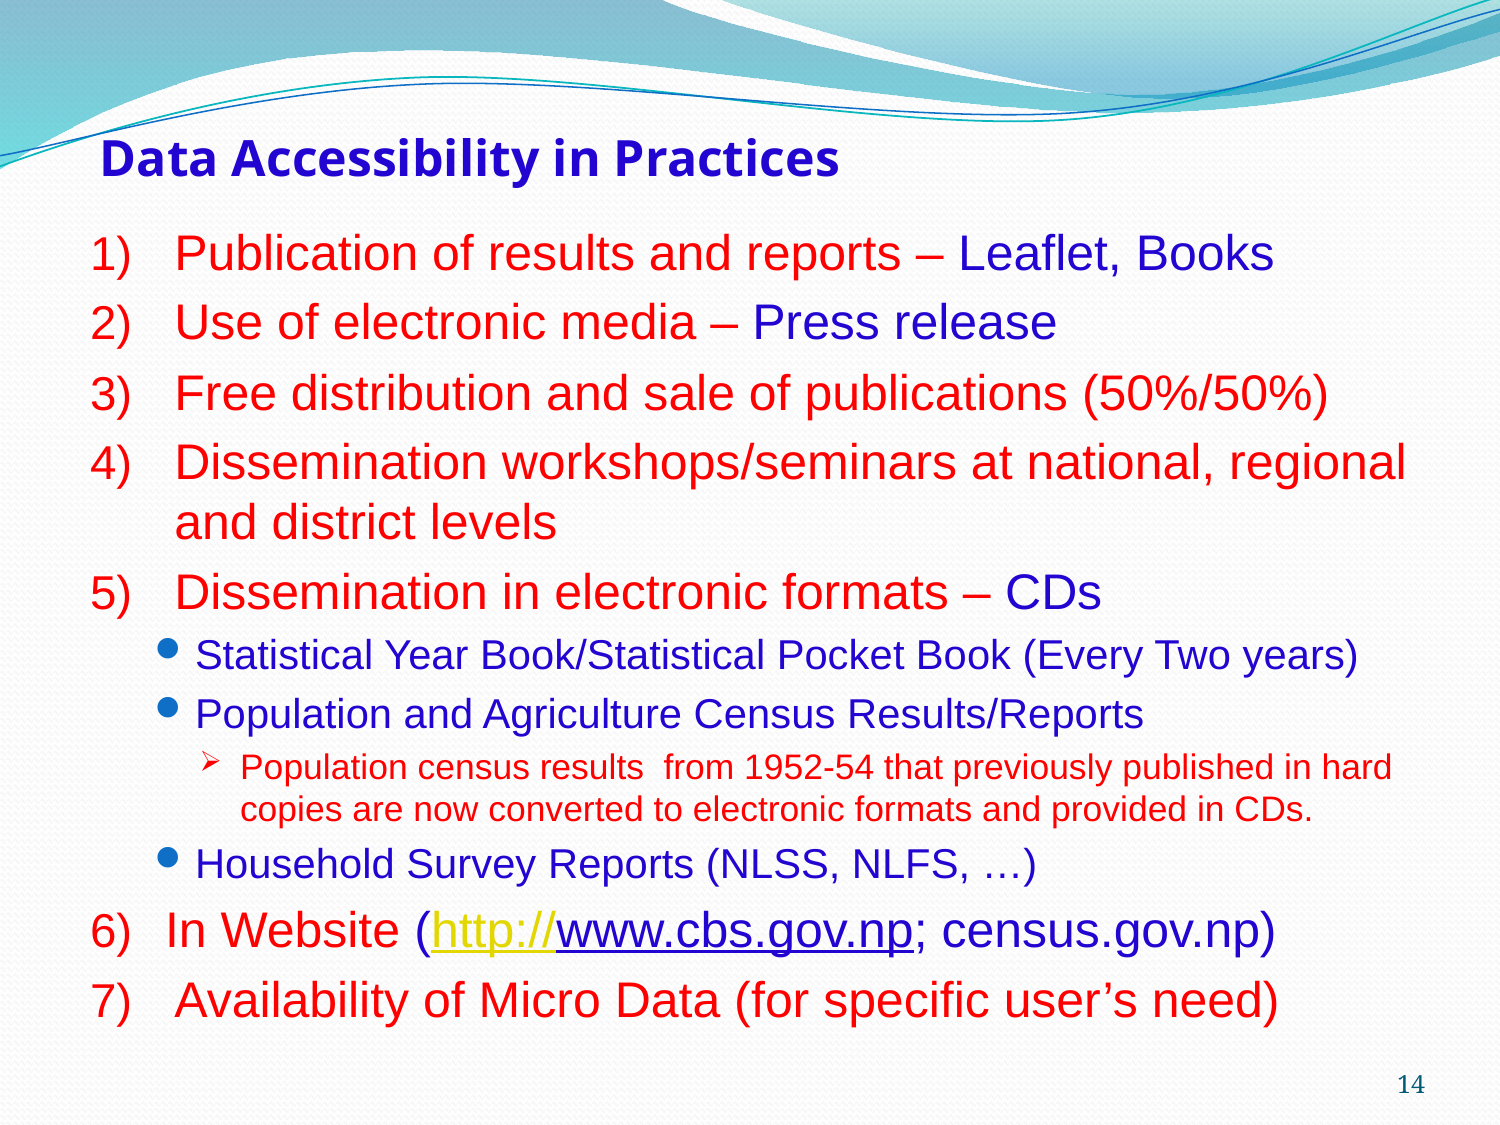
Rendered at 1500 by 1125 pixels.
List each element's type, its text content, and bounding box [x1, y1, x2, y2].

slide_number 14 [1299, 1042, 1425, 1103]
title Data Accessibility in Practices [99, 87, 1451, 226]
list Publication of results and reports – Leaflet, Books Use of electronic media – Press release Free distribution and sale of publications (50%/50%) Dissemination workshops/seminars at national, regional and district levels Dissemination in electronic formats – CDs Statistical Year Book/Statistical Pocket Book (Every Two years) Population and Agriculture Census Results/Reports Population census results from 1952-54 that previously published in hard copies are now converted to electronic formats and provided in CDs. Household Survey Reports (NLSS, NLFS, …) In Website (http://www.cbs.gov.np; census.gov.np) Availability of Micro Data (for specific user’s need) [74, 212, 1426, 1088]
